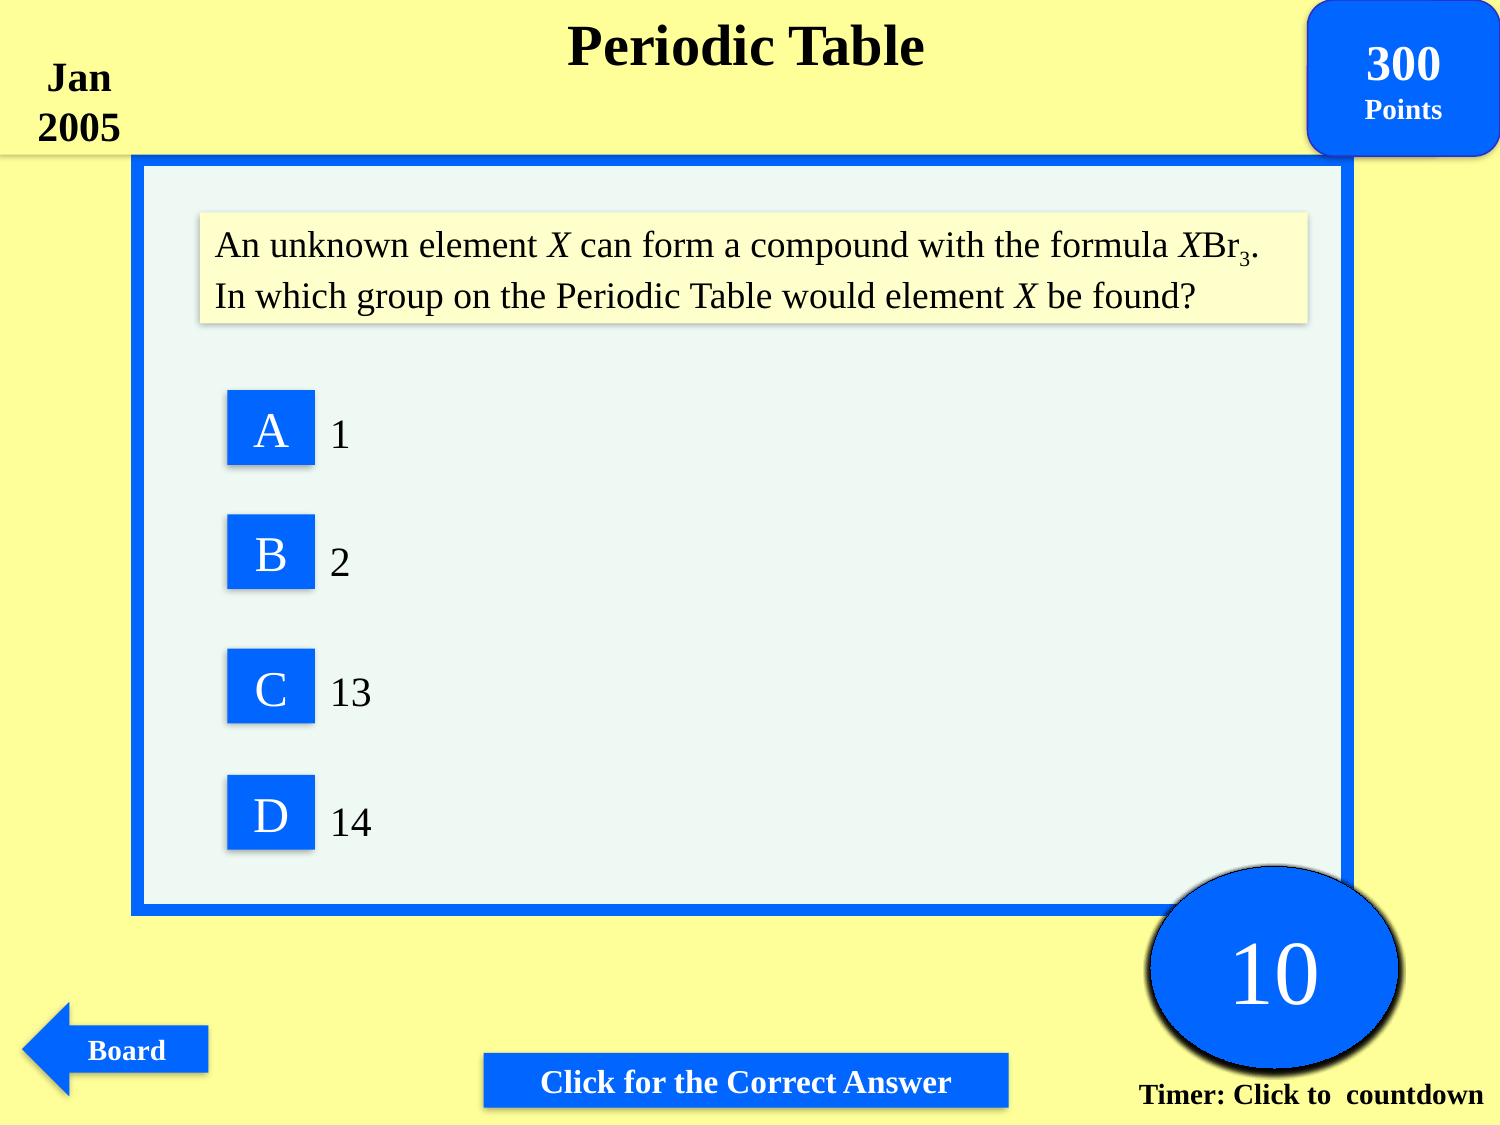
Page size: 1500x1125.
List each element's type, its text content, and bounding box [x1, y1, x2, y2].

text_box Click for the Correct Answer [483, 1052, 1009, 1108]
text_box C [227, 648, 315, 724]
text_box An unknown element X can form a compound with the formula XBr3. In which group on the Periodic Table would element X be found? [199, 212, 1308, 324]
text_box 2600 [132, 163, 1164, 915]
text_box Timer: Click to countdown [1116, 1068, 1500, 1119]
text_box A [227, 390, 315, 465]
text_box 10 [1149, 866, 1399, 1070]
text_box 1 2 13 14 [315, 399, 777, 902]
text_box 2600 [1348, 164, 1353, 883]
text_box 300 Points [1306, 0, 1500, 157]
text_box B [227, 514, 315, 589]
text_box [137, 163, 1348, 910]
text_box Jan 2005 [2, 42, 157, 158]
text_box D [227, 774, 315, 850]
text_box Periodic Table [0, 0, 1320, 155]
text_box Board [22, 1001, 209, 1097]
